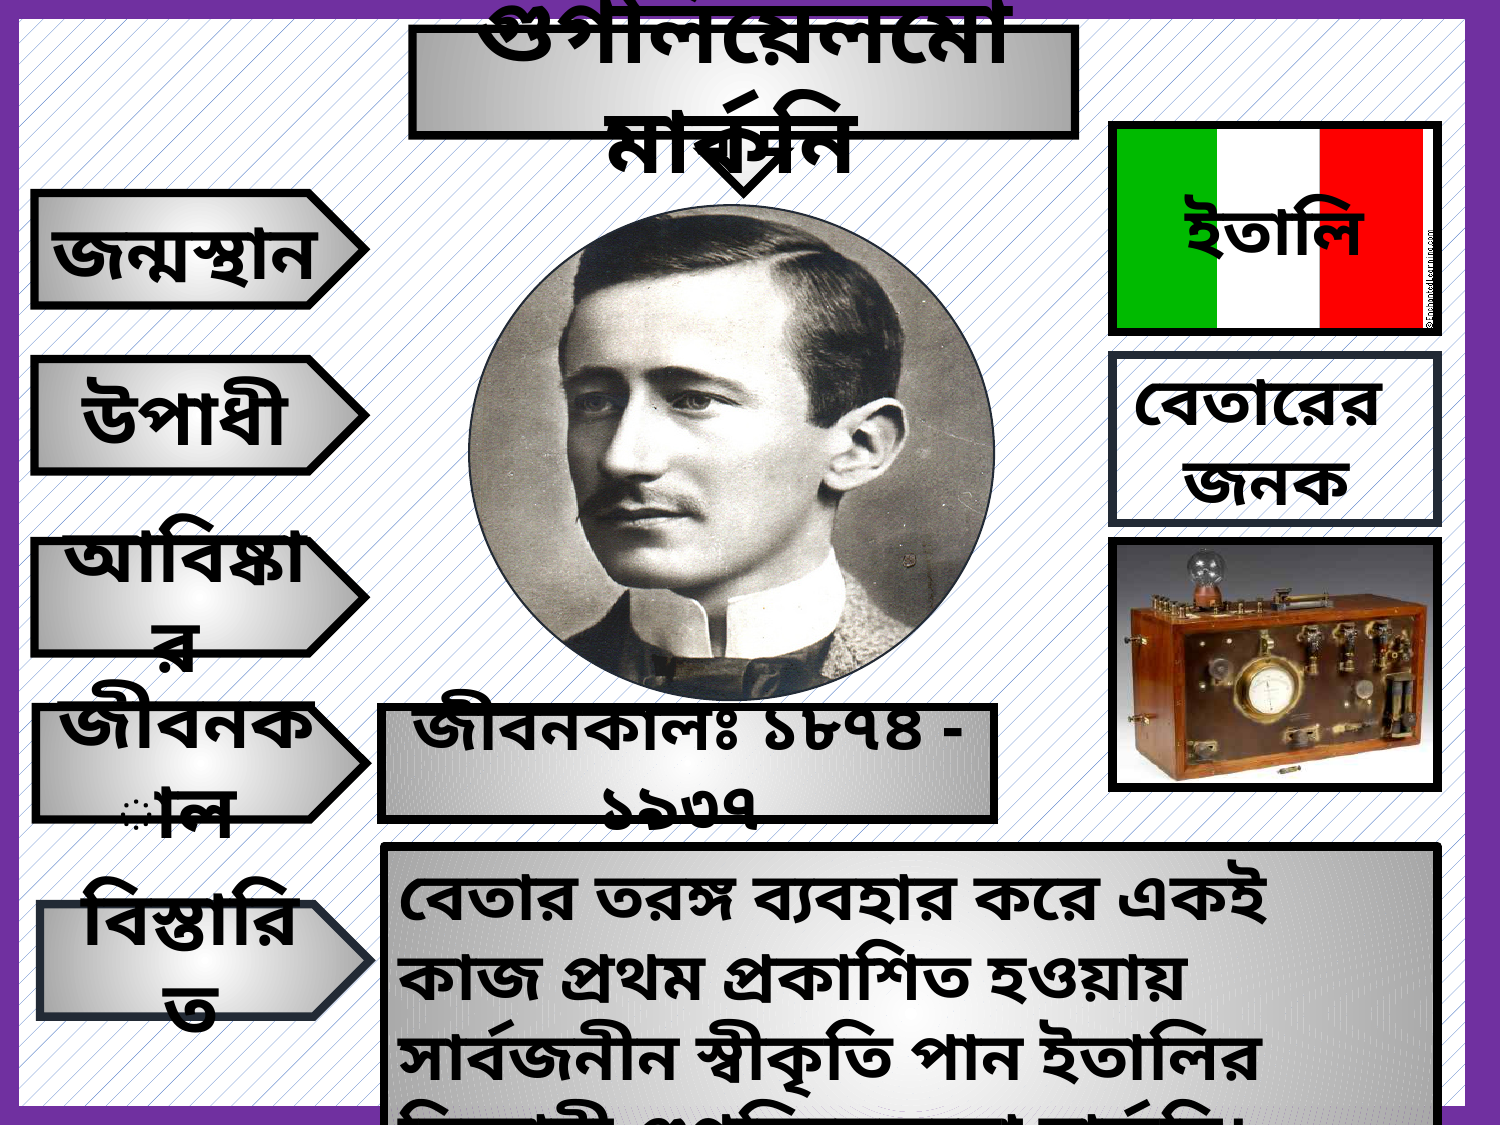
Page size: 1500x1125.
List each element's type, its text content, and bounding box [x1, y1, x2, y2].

text_box ইতালি [1111, 124, 1438, 333]
text_box গুগলিয়েলমো মার্কনি [411, 27, 1076, 195]
text_box [468, 204, 996, 702]
text_box বেতারের জনক [1111, 354, 1438, 524]
text_box বিস্তারিত [38, 903, 372, 1018]
text_box উপাধী [33, 357, 366, 473]
text_box [1111, 540, 1438, 788]
text_box [0, 0, 1485, 1125]
text_box জীবনকালঃ ১৮৭৪ - ১৯৩৭ [380, 706, 995, 821]
text_box বেতার তরঙ্গ ব‌্যবহার করে একই কাজ প্রথম প্রকাশিত হওয়ায় সার্বজনীন স্বীকৃতি পান ইতালির বিজ্ঞানী গুগলিয়েলমো মার্কনি। [384, 846, 1438, 1125]
text_box আবিষ্কার [33, 540, 366, 655]
text_box জন্মস্থান [33, 191, 366, 307]
text_box জীবনকাল [34, 706, 368, 821]
